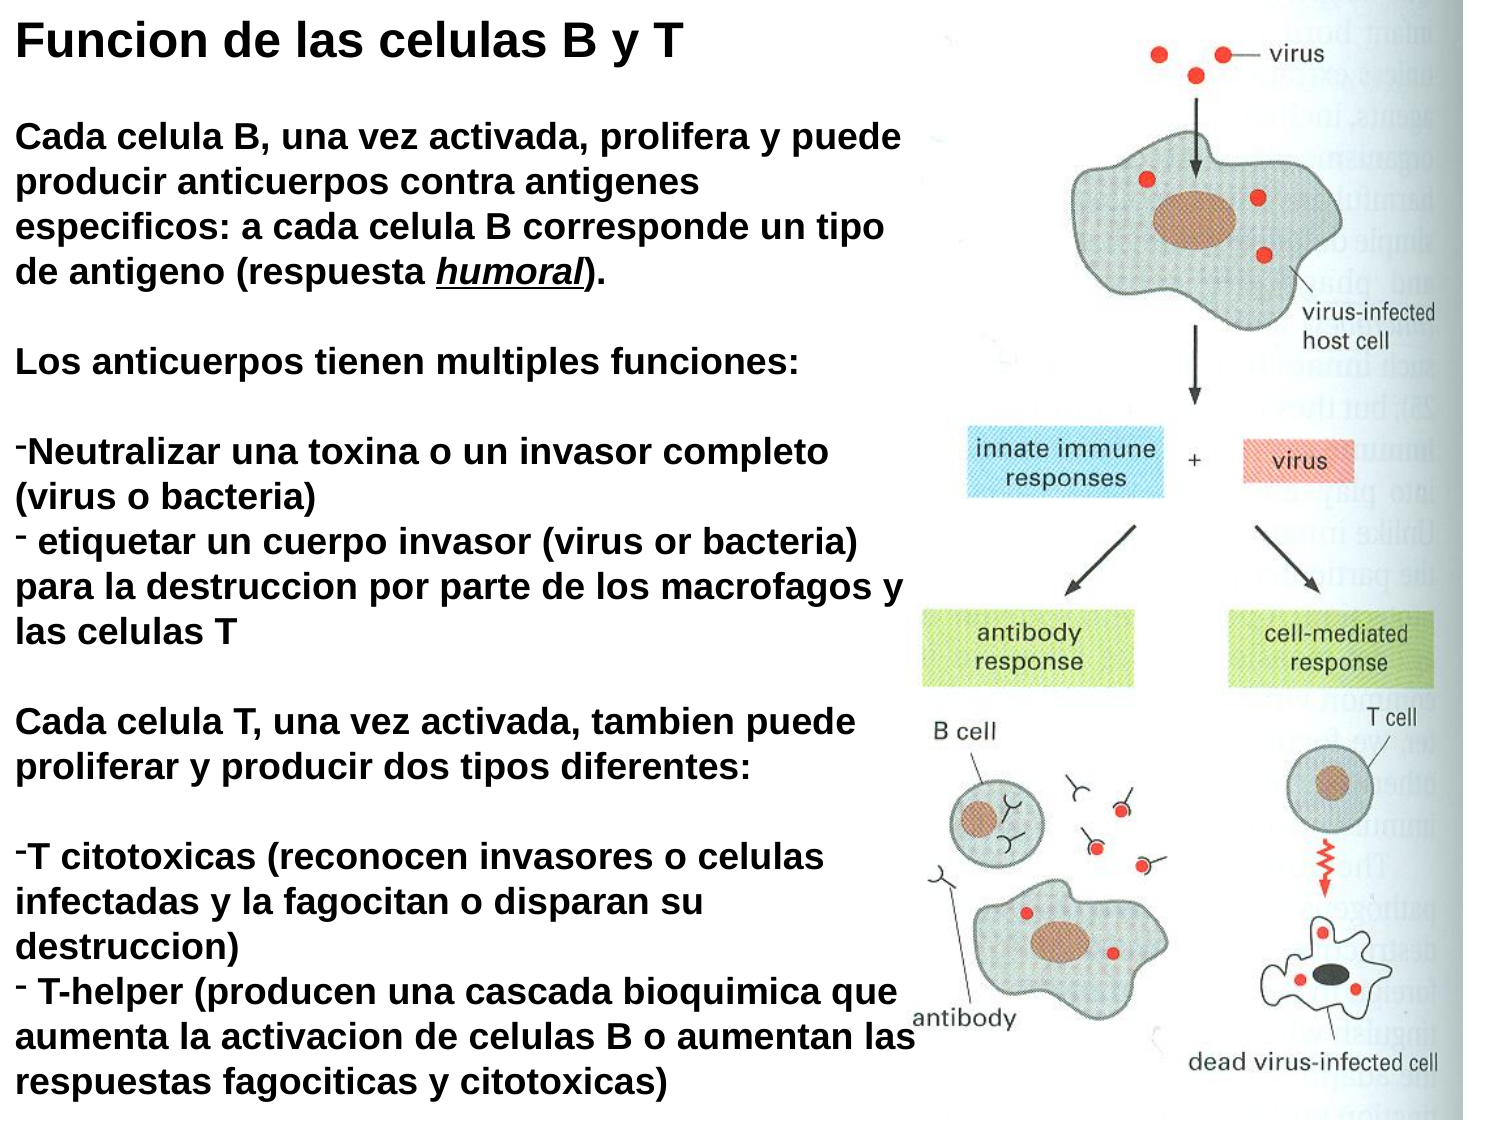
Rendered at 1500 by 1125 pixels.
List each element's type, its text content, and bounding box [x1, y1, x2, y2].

picture [865, 0, 1463, 1120]
text_box Funcion de las celulas B y T Cada celula B, una vez activada, prolifera y puede producir anticuerpos contra antigenes especificos: a cada celula B corresponde un tipo de antigeno (respuesta humoral). Los anticuerpos tienen multiples funciones: Neutralizar una toxina o un invasor completo (virus o bacteria) etiquetar un cuerpo invasor (virus or bacteria) para la destruccion por parte de los macrofagos y las celulas T Cada celula T, una vez activada, tambien puede proliferar y producir dos tipos diferentes: T citotoxicas (reconocen invasores o celulas infectadas y la fagocitan o disparan su destruccion) T-helper (producen una cascada bioquimica que aumenta la activacion de celulas B o aumentan las respuestas fagociticas y citotoxicas) [0, 0, 862, 1110]
